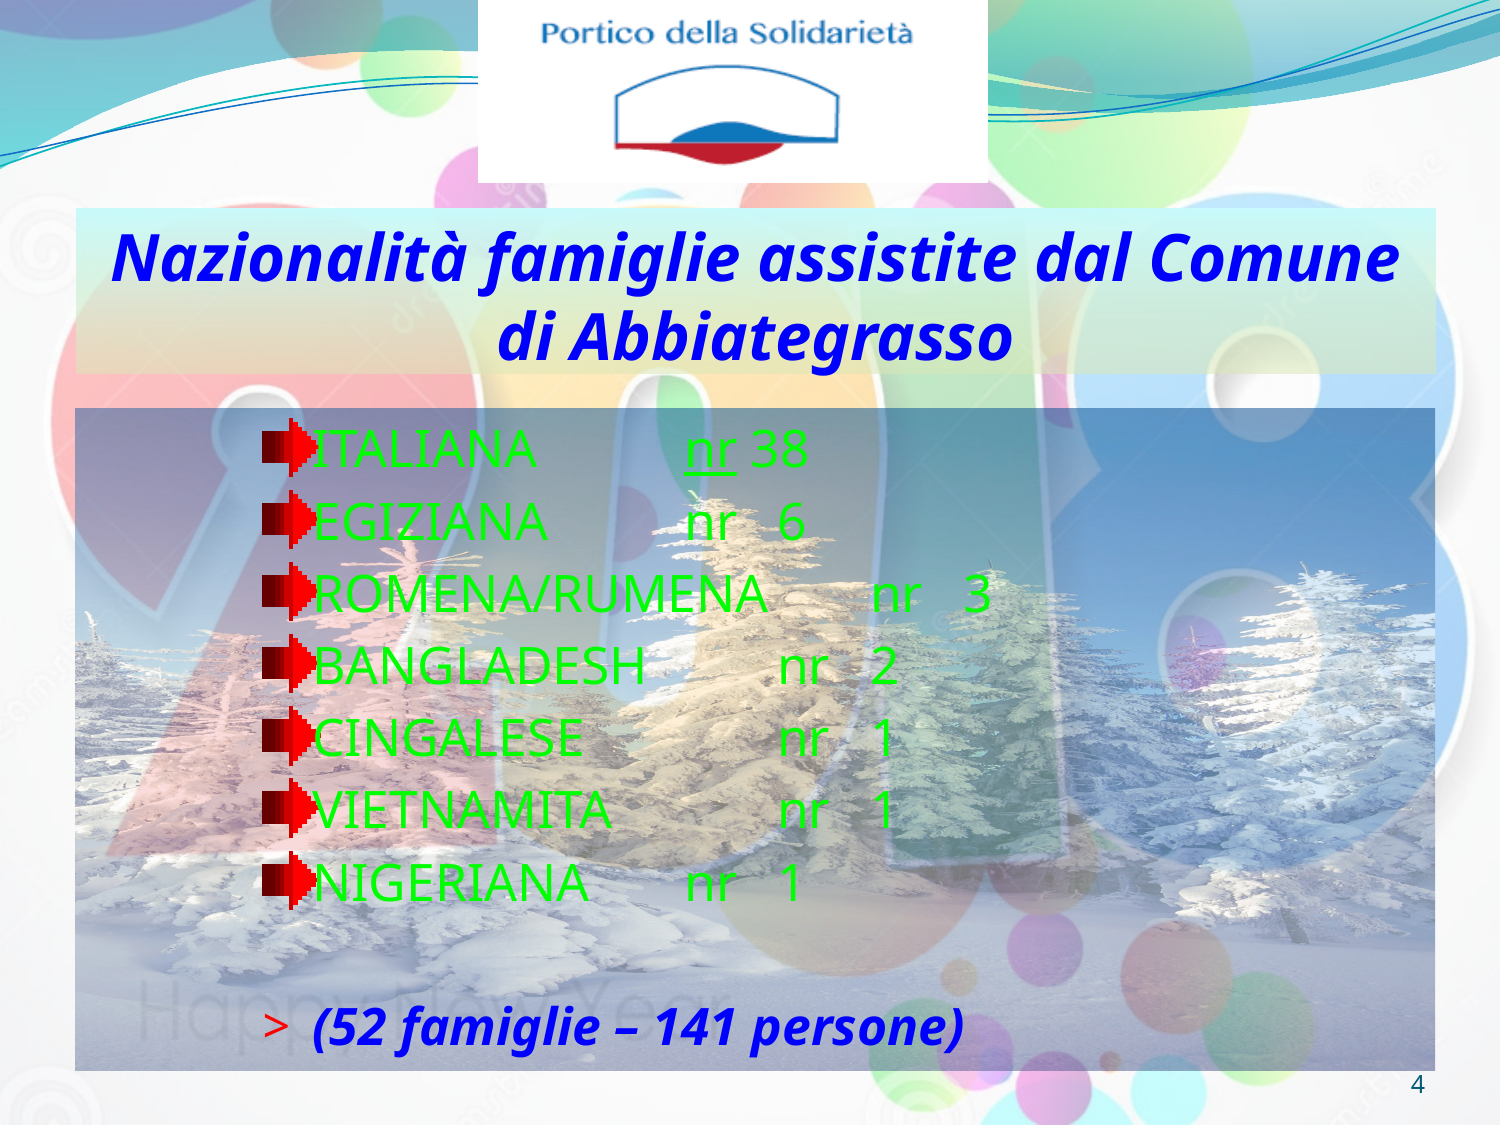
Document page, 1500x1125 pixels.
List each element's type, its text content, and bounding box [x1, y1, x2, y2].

list ITALIANA nr 38 EGIZIANA nr 6 ROMENA/RUMENA nr 3 BANGLADESH nr 2 CINGALESE nr 1 VIETNAMITA nr 1 NIGERIANA nr 1 (52 famiglie – 141 persone) [75, 408, 1436, 1071]
title Nazionalità famiglie assistite dal Comune di Abbiategrasso [76, 208, 1436, 374]
picture [262, 490, 321, 549]
picture [262, 562, 321, 621]
picture [262, 418, 321, 477]
picture [262, 634, 321, 693]
slide_number 4 [1299, 1042, 1425, 1103]
picture [262, 778, 321, 838]
picture [262, 706, 321, 766]
picture [478, 0, 988, 183]
picture [262, 851, 321, 910]
